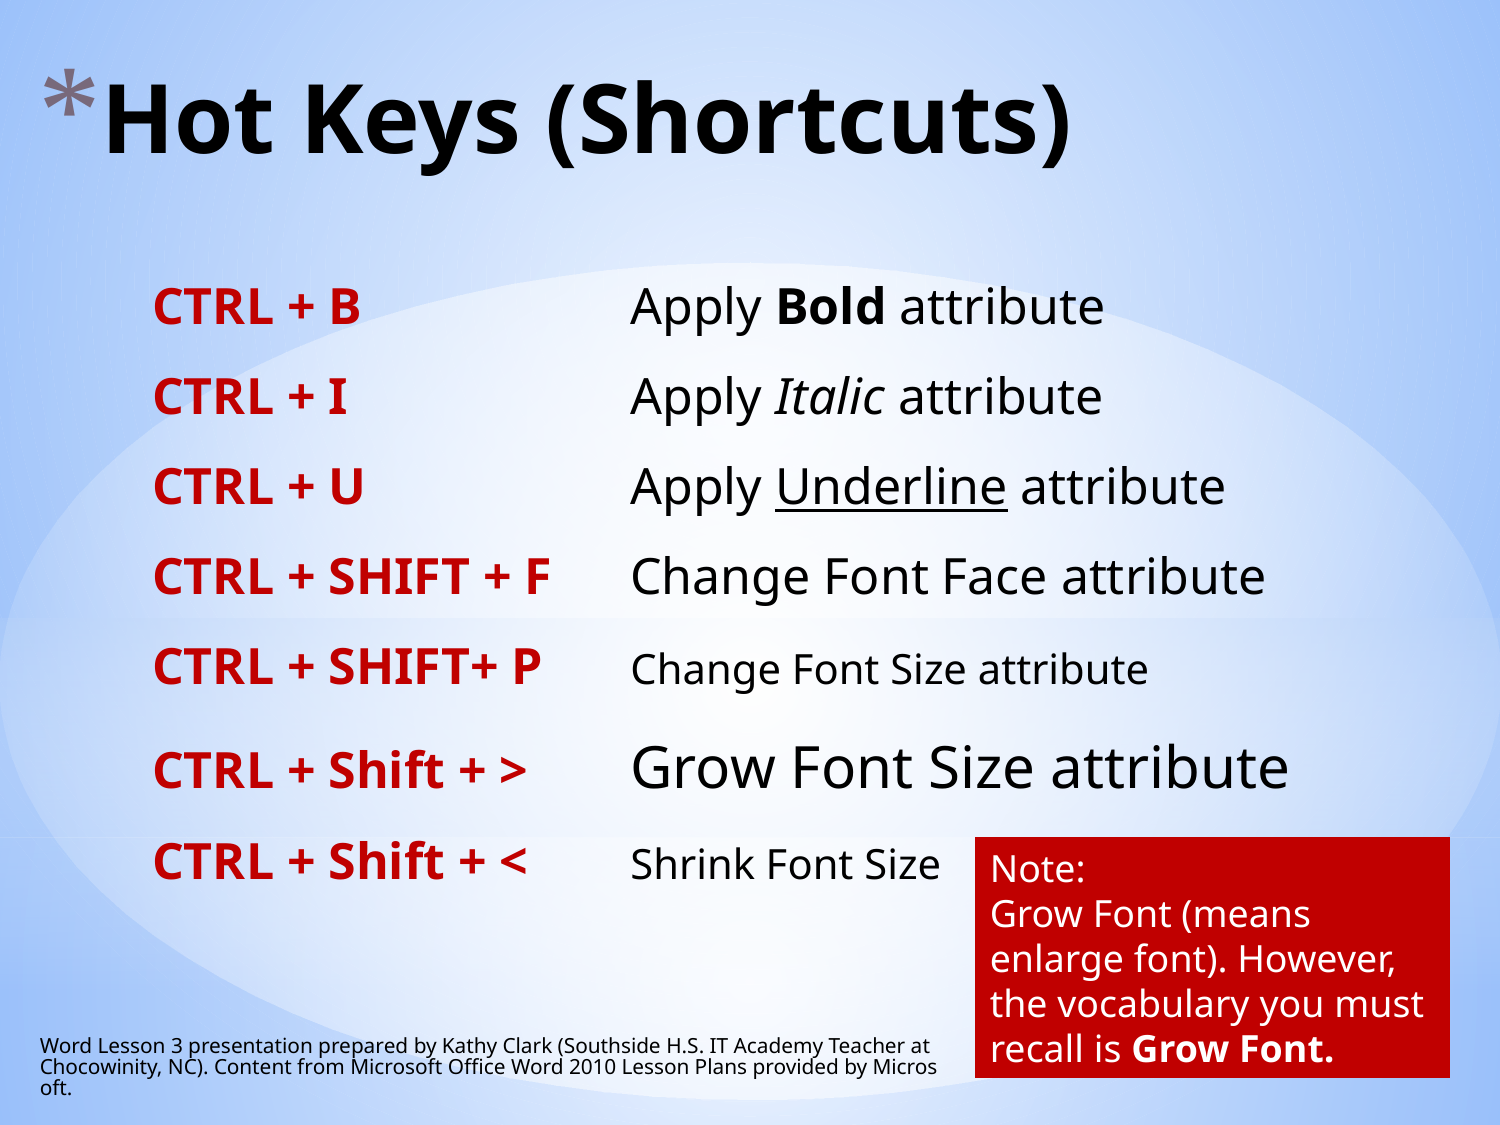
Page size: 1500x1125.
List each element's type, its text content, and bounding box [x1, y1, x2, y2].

footer Word Lesson 3 presentation prepared by Kathy Clark (Southside H.S. IT Academy Teacher at Chocowinity, NC). Content from Microsoft Office Word 2010 Lesson Plans provided by Microsoft. [24, 1025, 963, 1094]
slide_number 8 [1074, 1078, 1375, 1085]
title Hot Keys (Shortcuts) [24, 50, 1475, 213]
text_box CTRL + B Apply Bold attribute CTRL + I Apply Italic attribute CTRL + U Apply Underline attribute CTRL + SHIFT + F Change Font Face attribute CTRL + SHIFT+ P Change Font Size attribute CTRL + Shift + > Grow Font Size attribute CTRL + Shift + < Shrink Font Size [137, 237, 1375, 898]
text_box Note: Grow Font (means enlarge font). However, the vocabulary you must recall is Grow Font. [975, 837, 1450, 1078]
